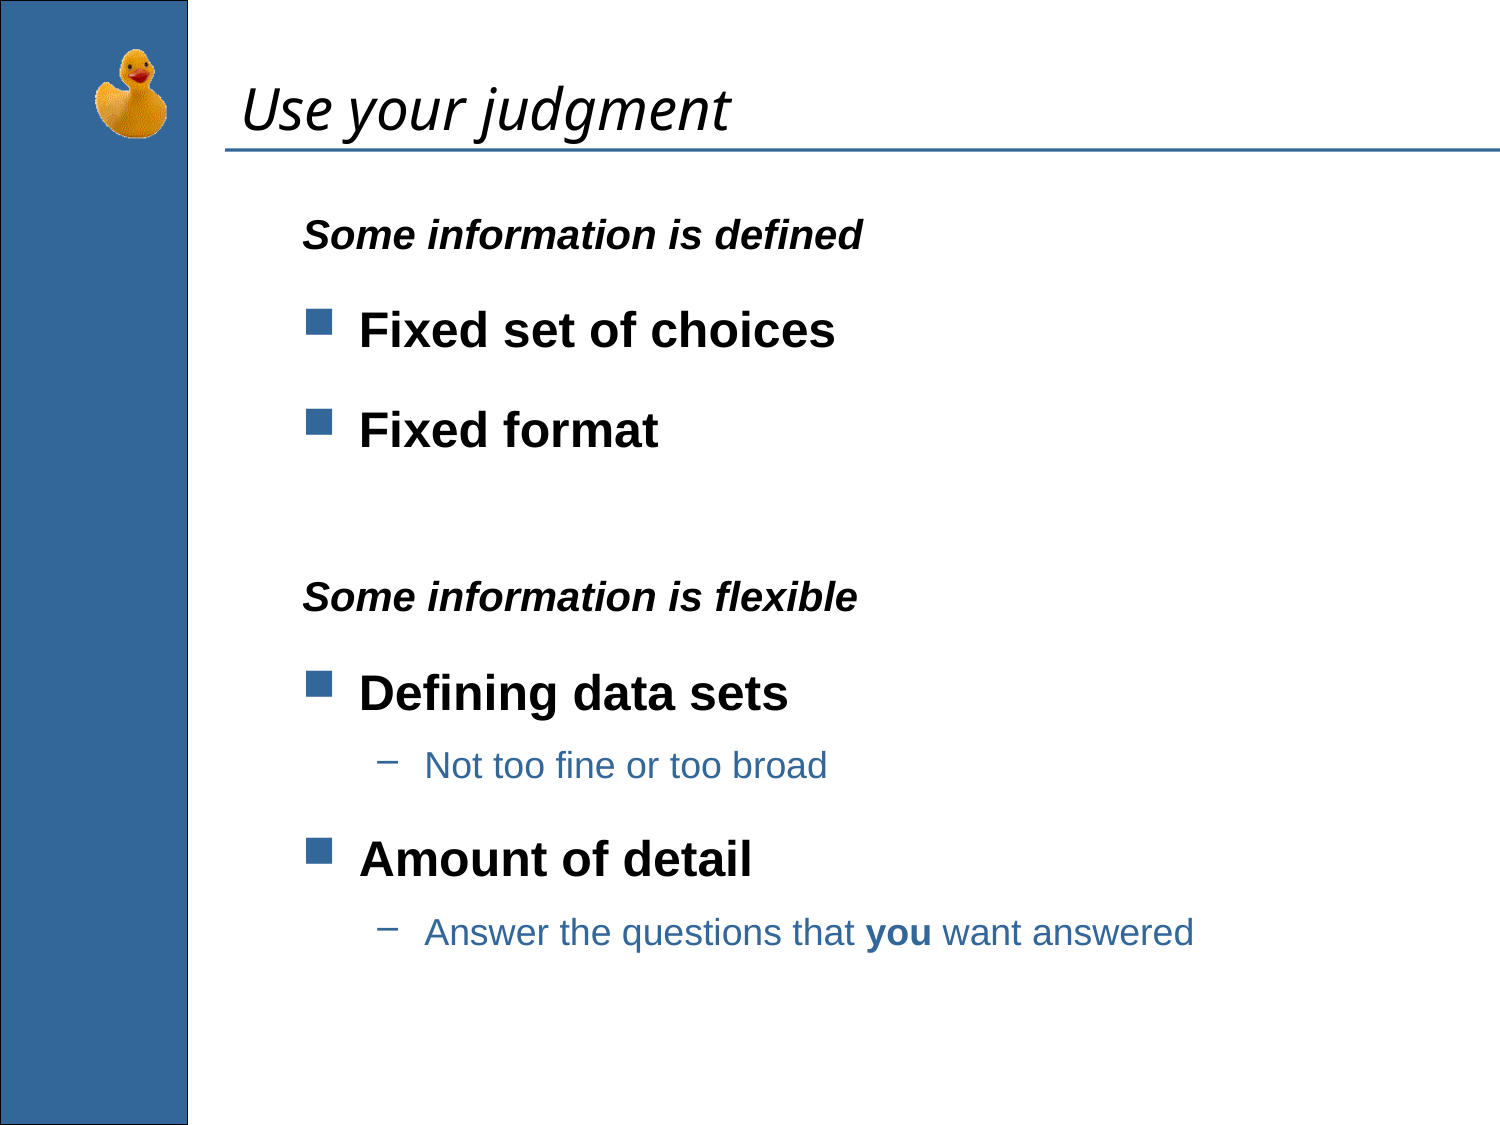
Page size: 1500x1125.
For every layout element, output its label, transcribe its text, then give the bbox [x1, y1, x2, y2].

picture [92, 45, 176, 151]
list Some information is defined Fixed set of choices Fixed format Some information is flexible Defining data sets Not too fine or too broad Amount of detail Answer the questions that you want answered [287, 187, 1463, 1063]
title Use your judgment [225, 37, 1463, 150]
